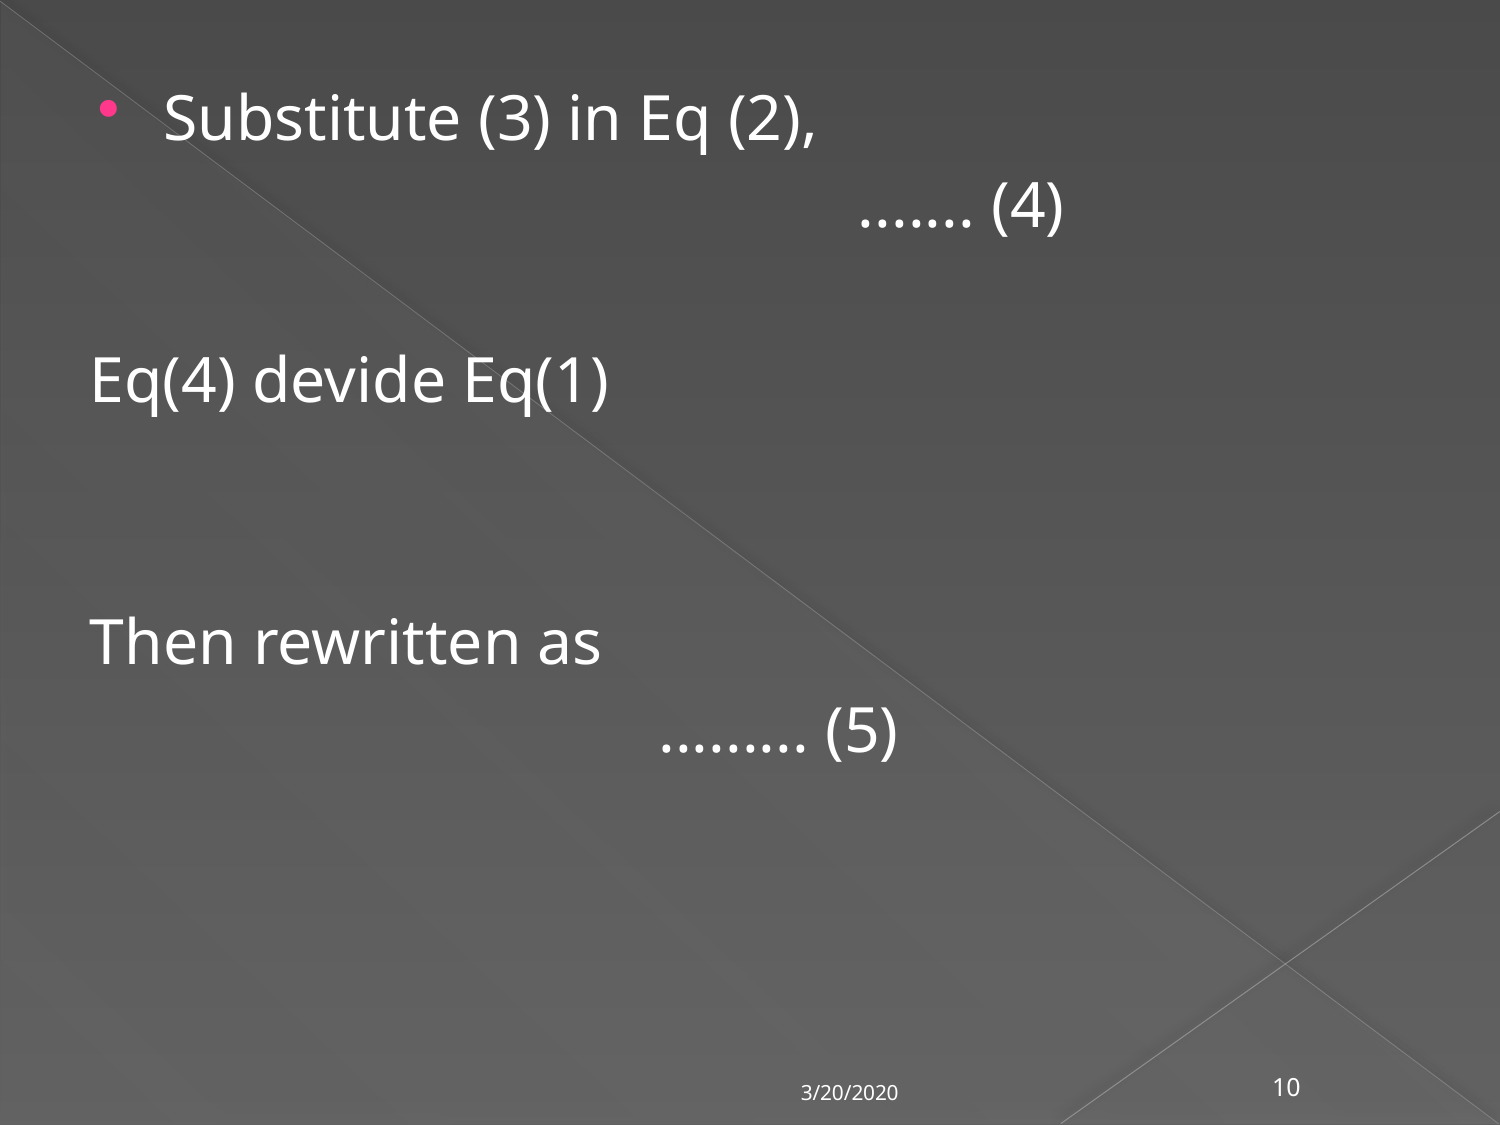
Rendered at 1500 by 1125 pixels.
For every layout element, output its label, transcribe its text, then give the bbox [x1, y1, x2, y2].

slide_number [786, 1062, 1136, 1113]
slide_number 10 [1245, 1063, 1328, 1113]
